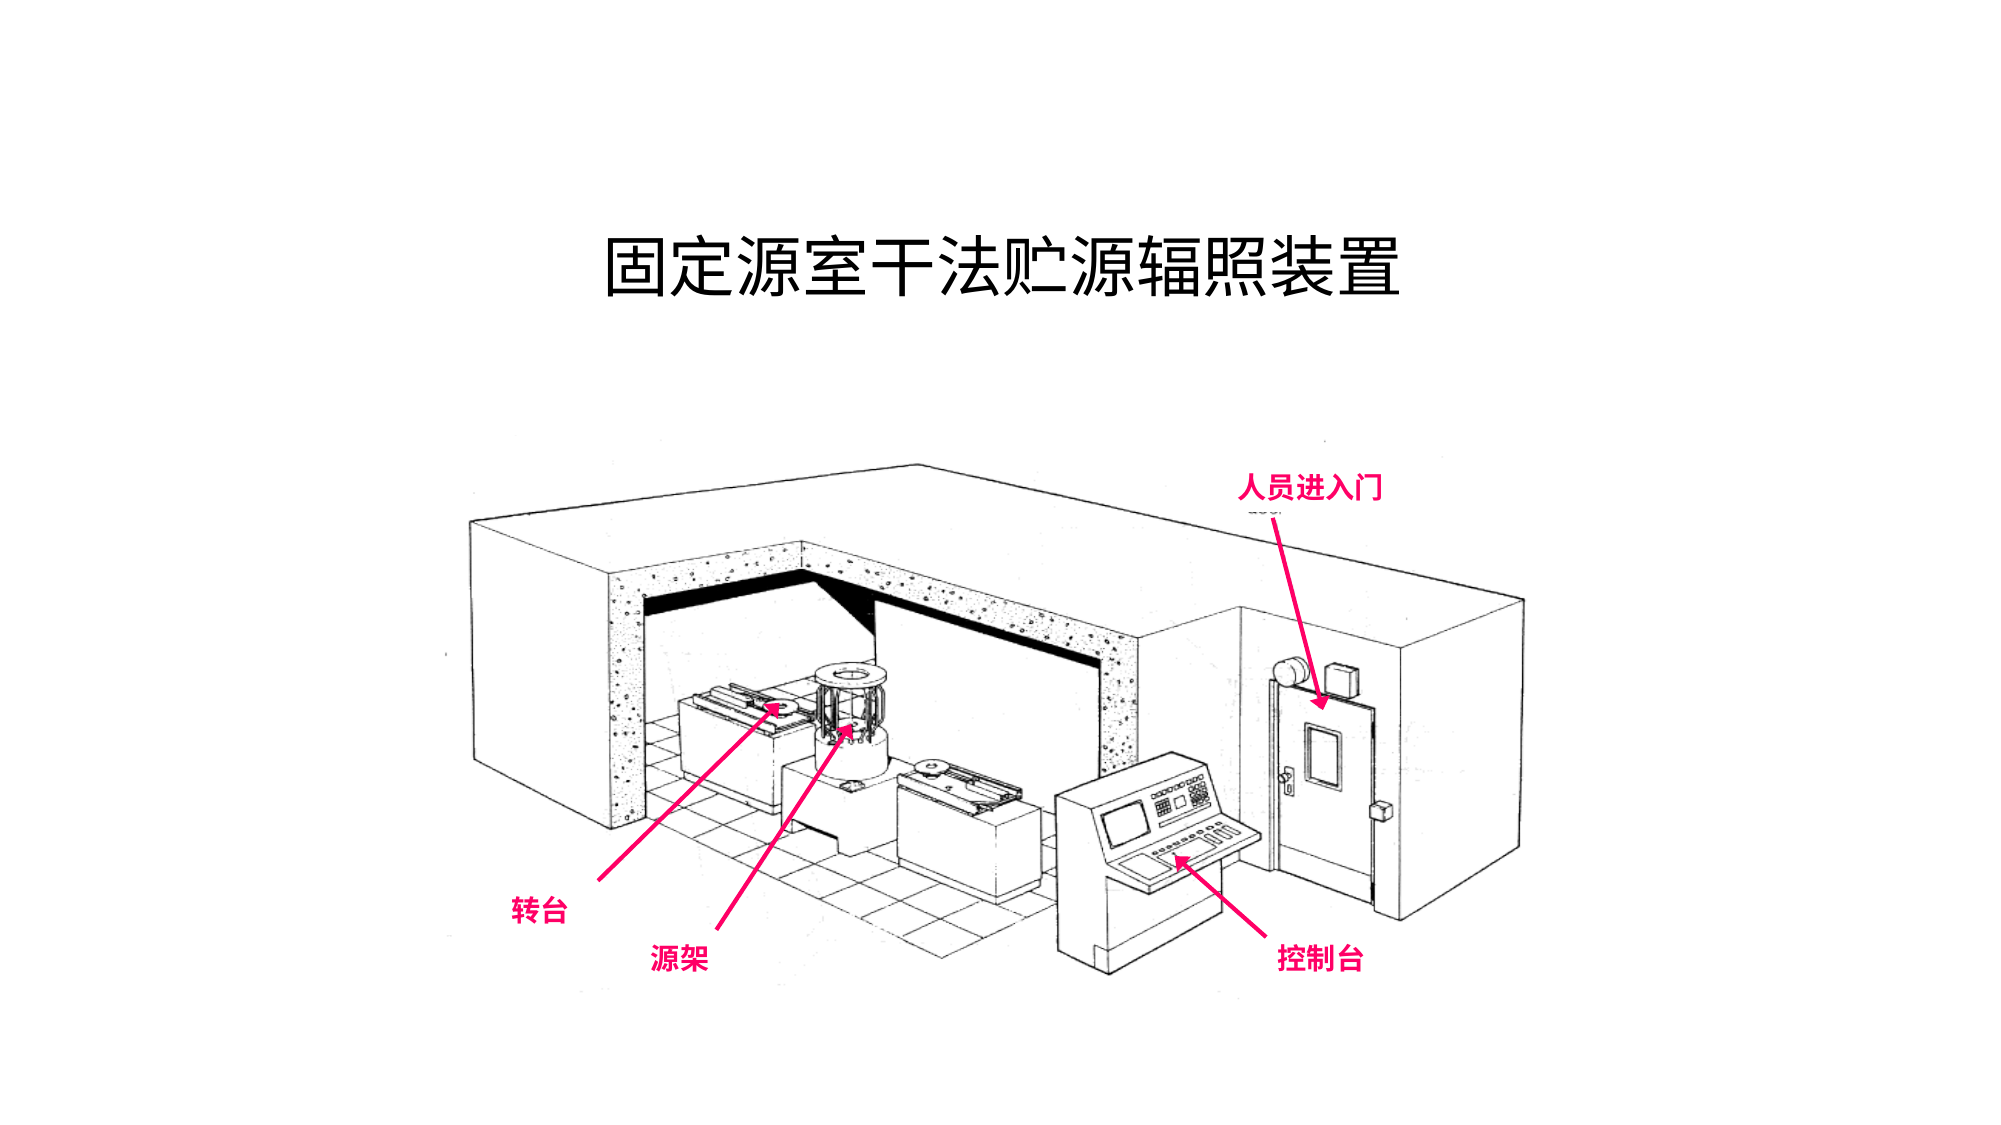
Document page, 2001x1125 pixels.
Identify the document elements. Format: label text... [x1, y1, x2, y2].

text_box 固定源室干法贮源辐照装置 [587, 201, 1419, 313]
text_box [444, 397, 1556, 1000]
